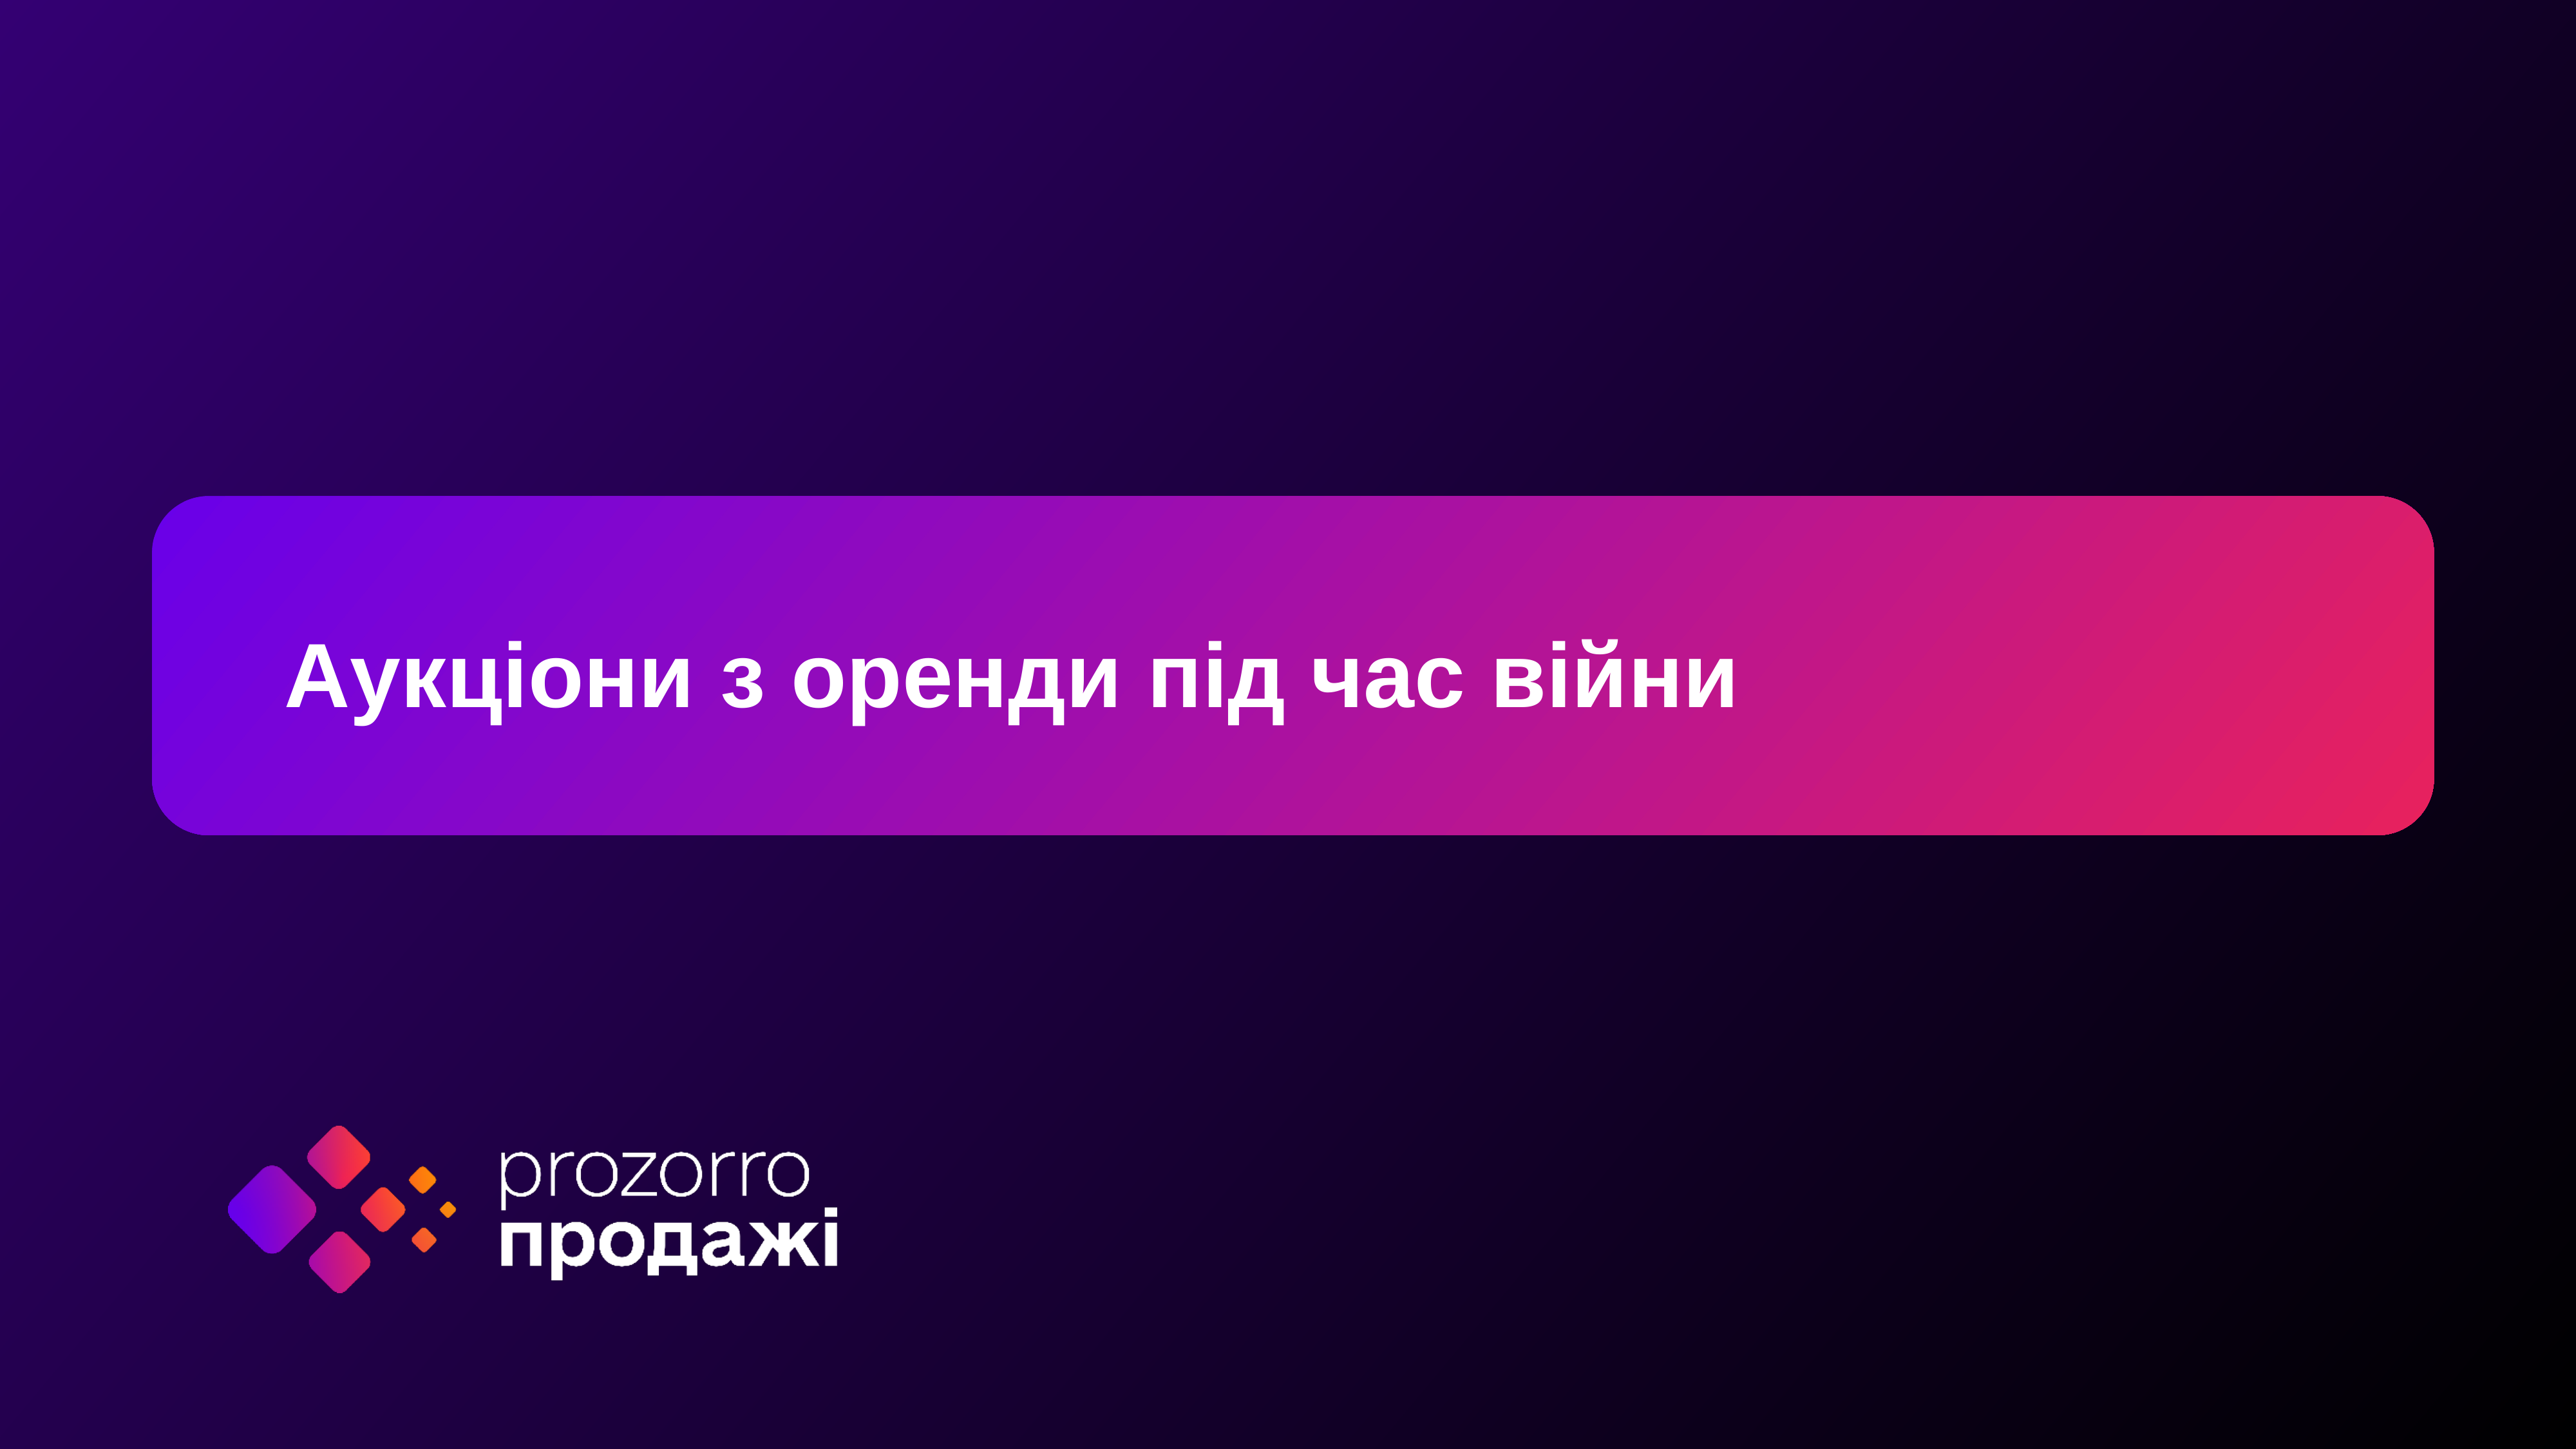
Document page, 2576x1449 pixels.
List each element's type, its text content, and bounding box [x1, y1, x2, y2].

text_box Аукціони з оренди під час війни [152, 496, 2434, 835]
picture [228, 1126, 837, 1294]
